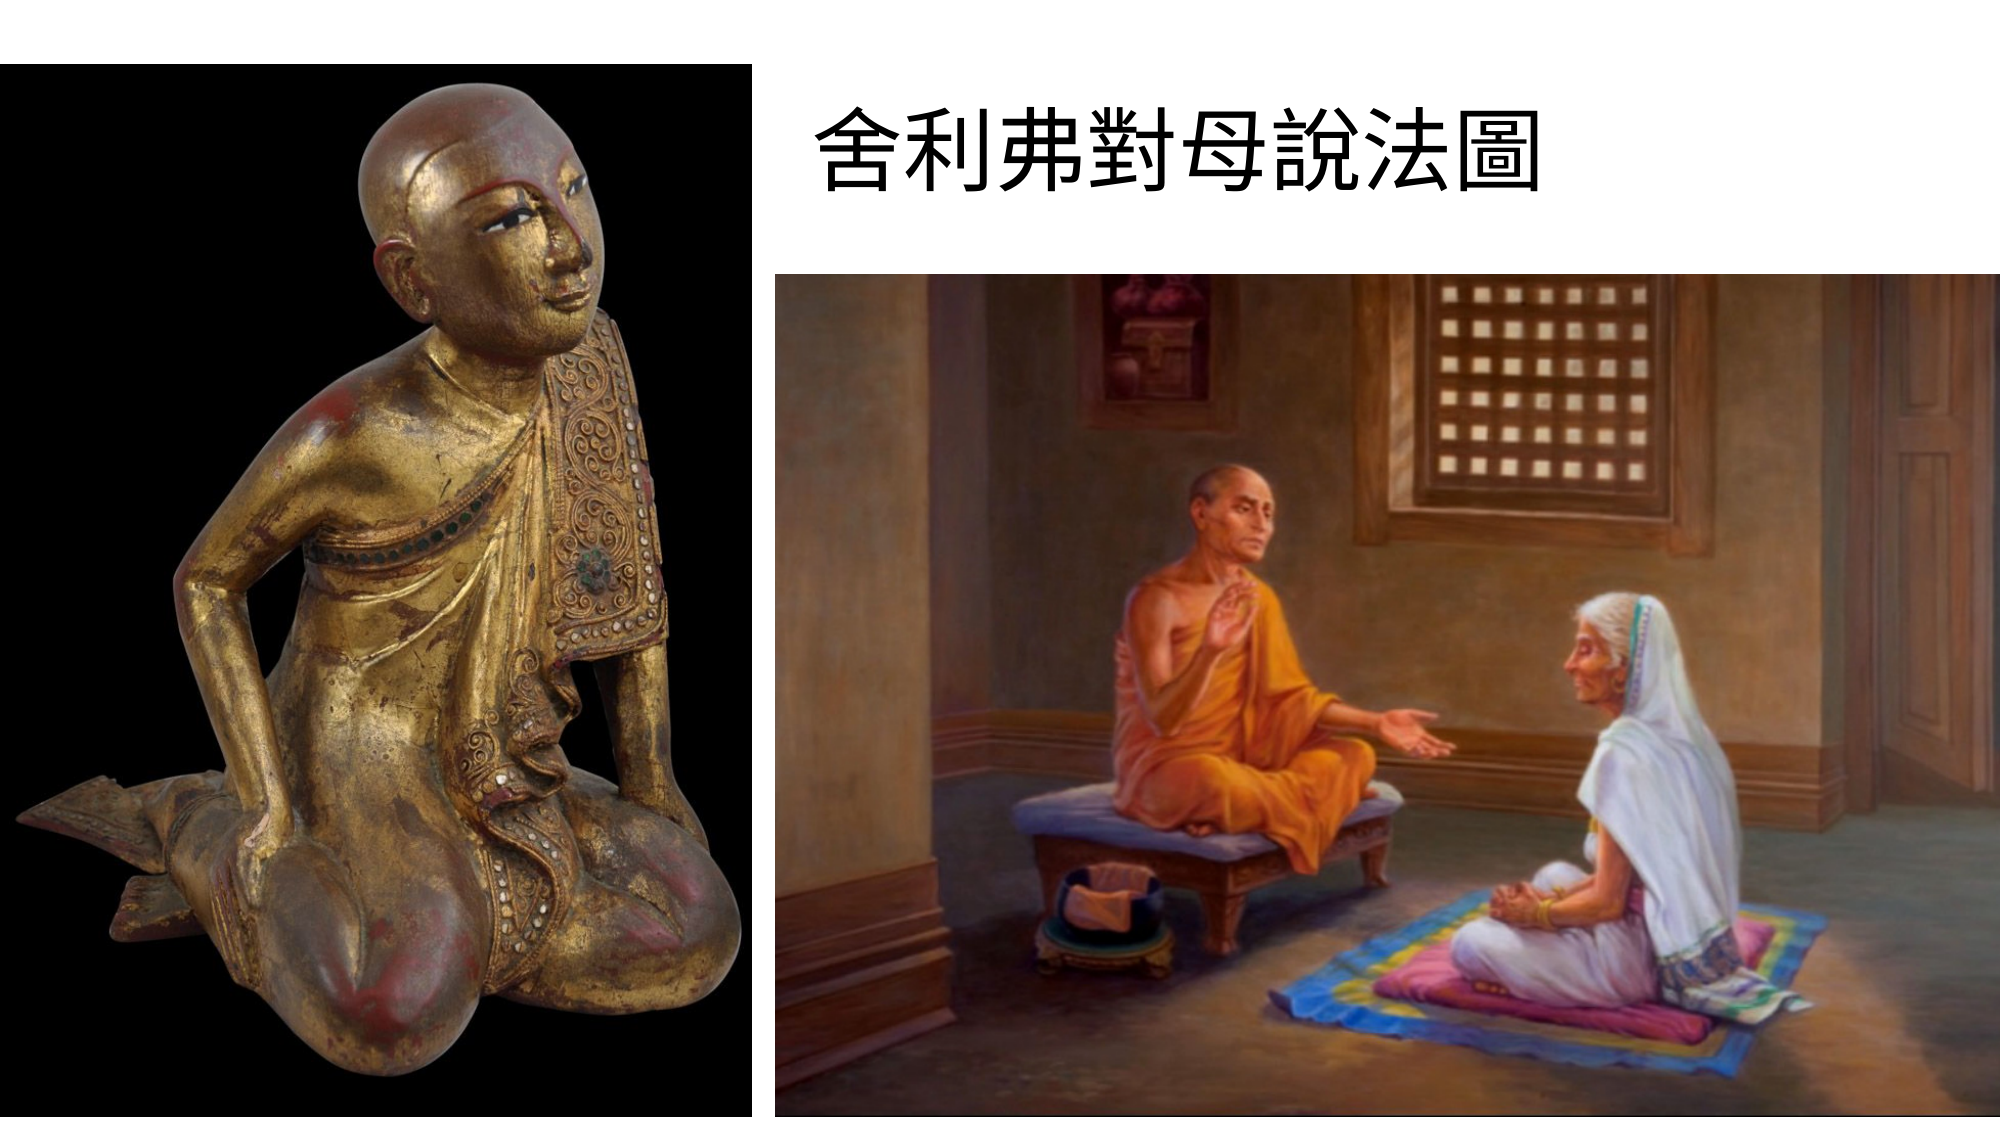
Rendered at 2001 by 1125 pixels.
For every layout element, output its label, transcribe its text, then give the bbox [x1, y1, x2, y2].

title 舍利弗對母說法圖 [796, 45, 1869, 264]
picture [0, 63, 752, 1117]
picture [775, 274, 2000, 1117]
